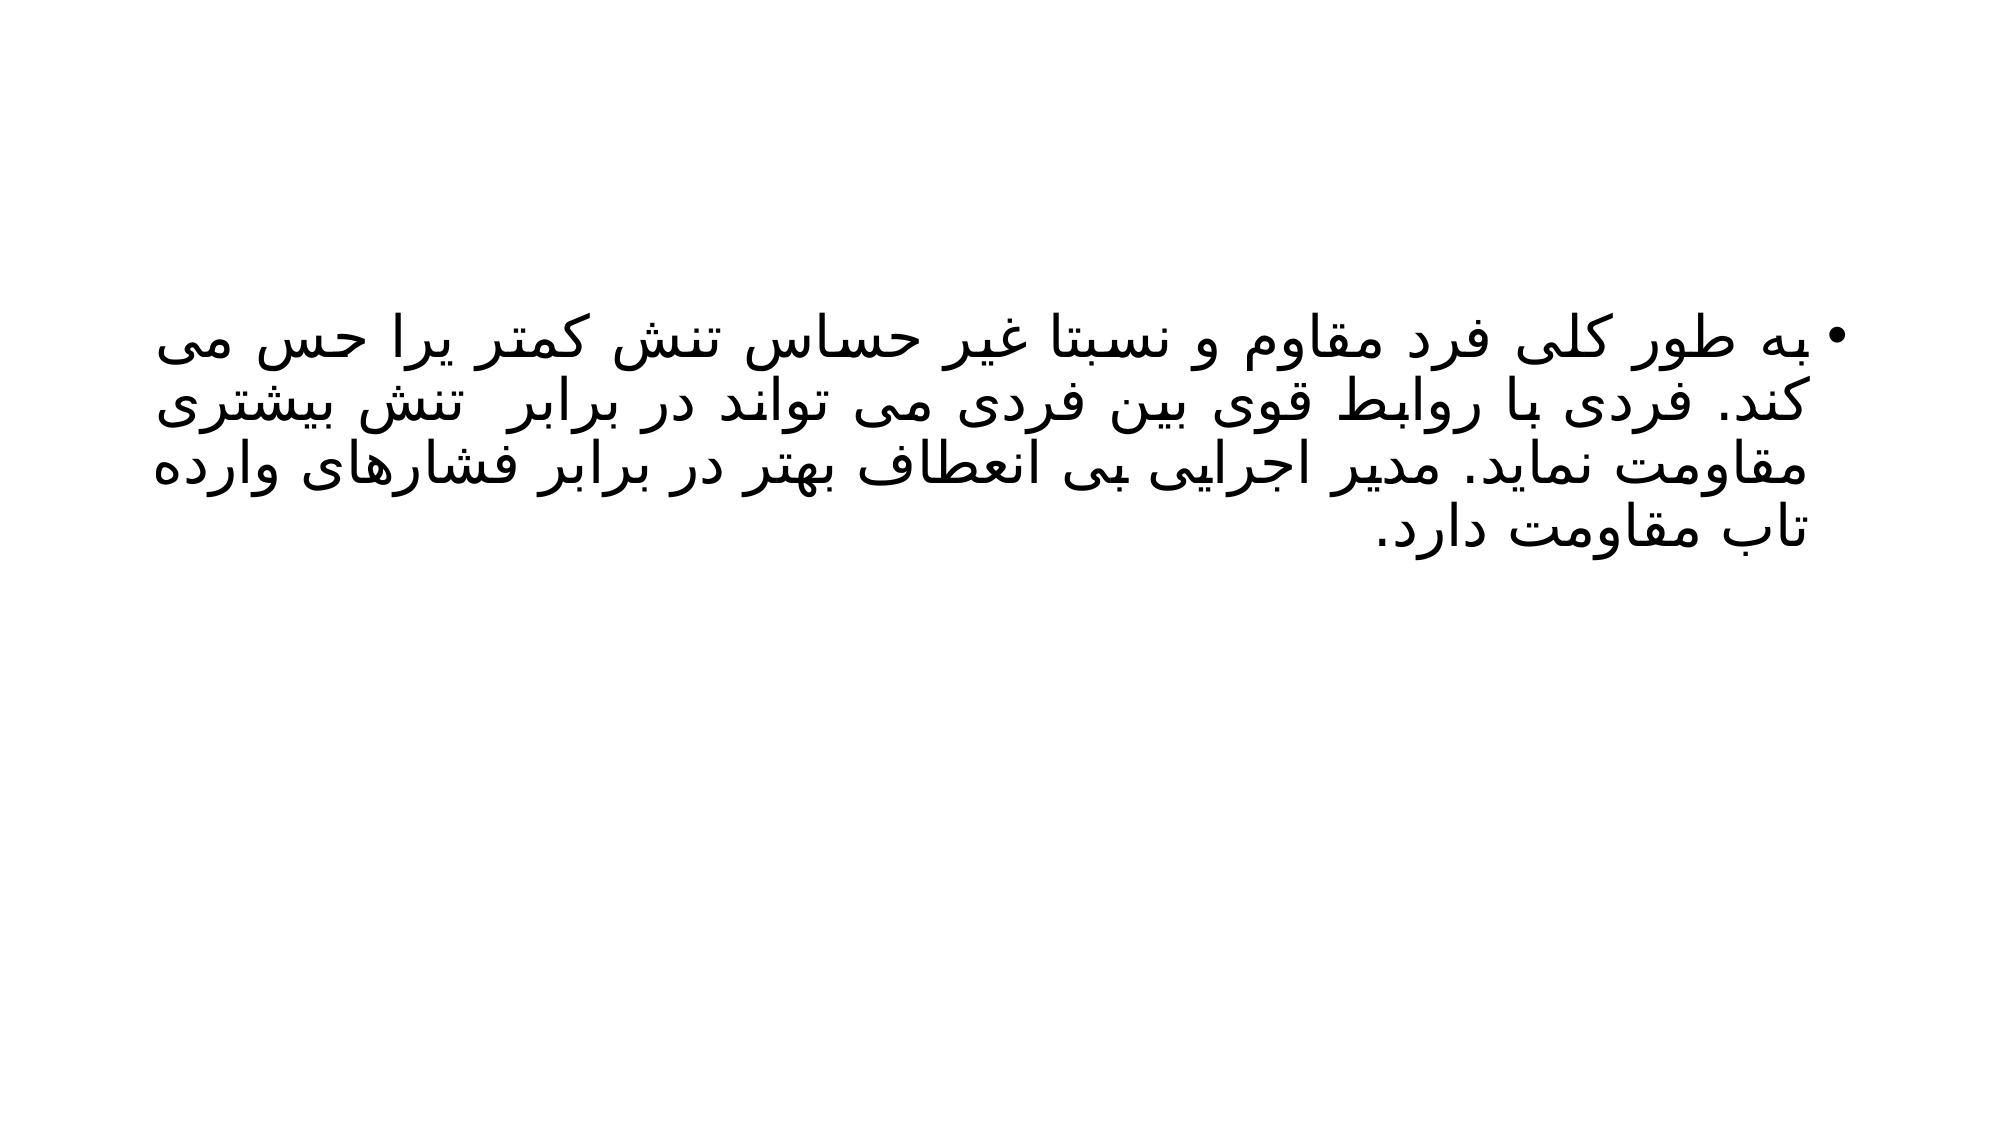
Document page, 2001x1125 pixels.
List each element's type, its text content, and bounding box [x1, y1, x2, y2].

list به طور کلی فرد مقاوم و نسبتا غیر حساس تنش کمتر یرا حس می کند. فردی با روابط قوی بین فردی می تواند در برابر تنش بیشتری مقاومت نماید. مدیر اجرایی بی انعطاف بهتر در برابر فشارهای وارده تاب مقاومت دارد. [137, 299, 1863, 1014]
